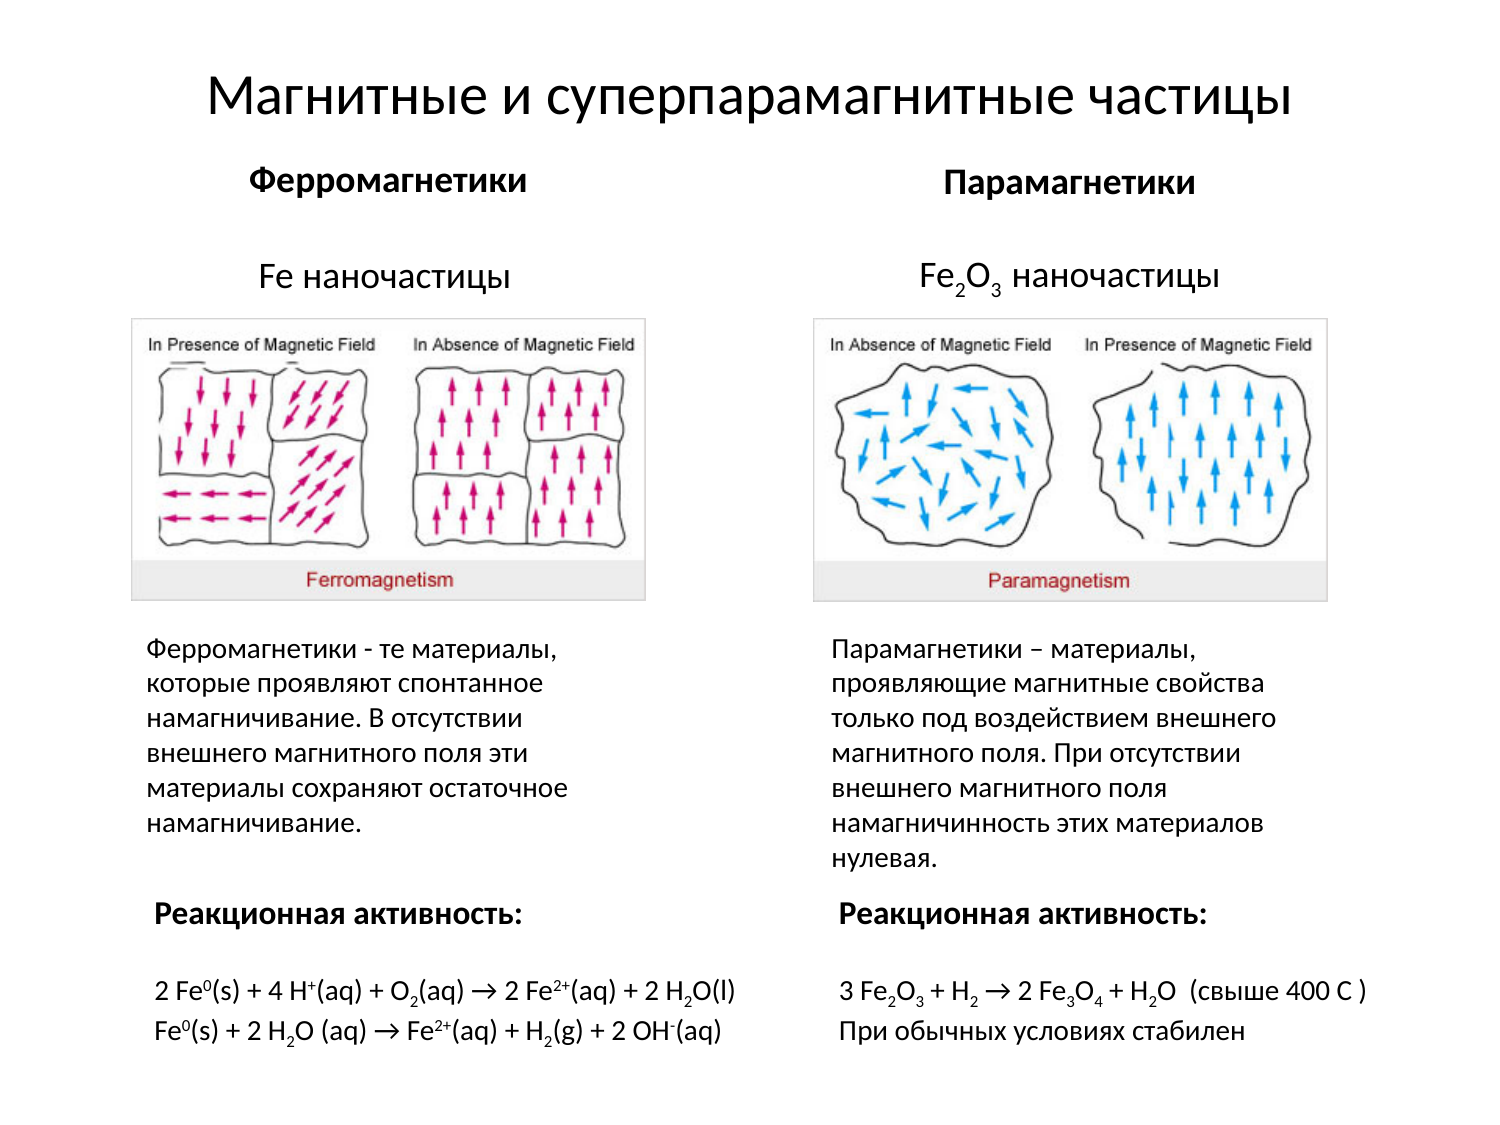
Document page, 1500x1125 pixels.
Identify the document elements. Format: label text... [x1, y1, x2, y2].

text_box Fe2O3 наночастицы [904, 243, 1236, 309]
text_box Парамагнетики – материалы, проявляющие магнитные свойства только под воздействием внешнего магнитного поля. При отсутствии внешнего магнитного поля намагничинность этих материалов нулевая. [816, 621, 1331, 881]
picture [812, 318, 1328, 602]
title Магнитные и суперпарамагнитные частицы [75, 45, 1425, 138]
text_box Ферромагнетики - те материалы, которые проявляют спонтанное намагничивание. В отсутствии внешнего магнитного поля эти материалы сохраняют остаточное намагничивание. [131, 621, 646, 846]
text_box Реакционная активность: 3 Fe2O3 + H2 → 2 Fe3O4 + H2O (свыше 400 С ) При обычных условиях стабилен [824, 884, 1383, 1054]
text_box Реакционная активность: 2 Fe0(s) + 4 H+(aq) + O2(aq) → 2 Fe2+(aq) + 2 H2O(l) Fe0(s) + 2 H2O (aq) → Fe2+(aq) + H2(g) + 2 OH-(aq) [139, 884, 751, 1059]
picture [131, 317, 646, 602]
text_box Ферромагнетики [234, 147, 543, 208]
text_box Парамагнетики [928, 149, 1212, 210]
text_box Fe наночастицы [243, 243, 527, 304]
